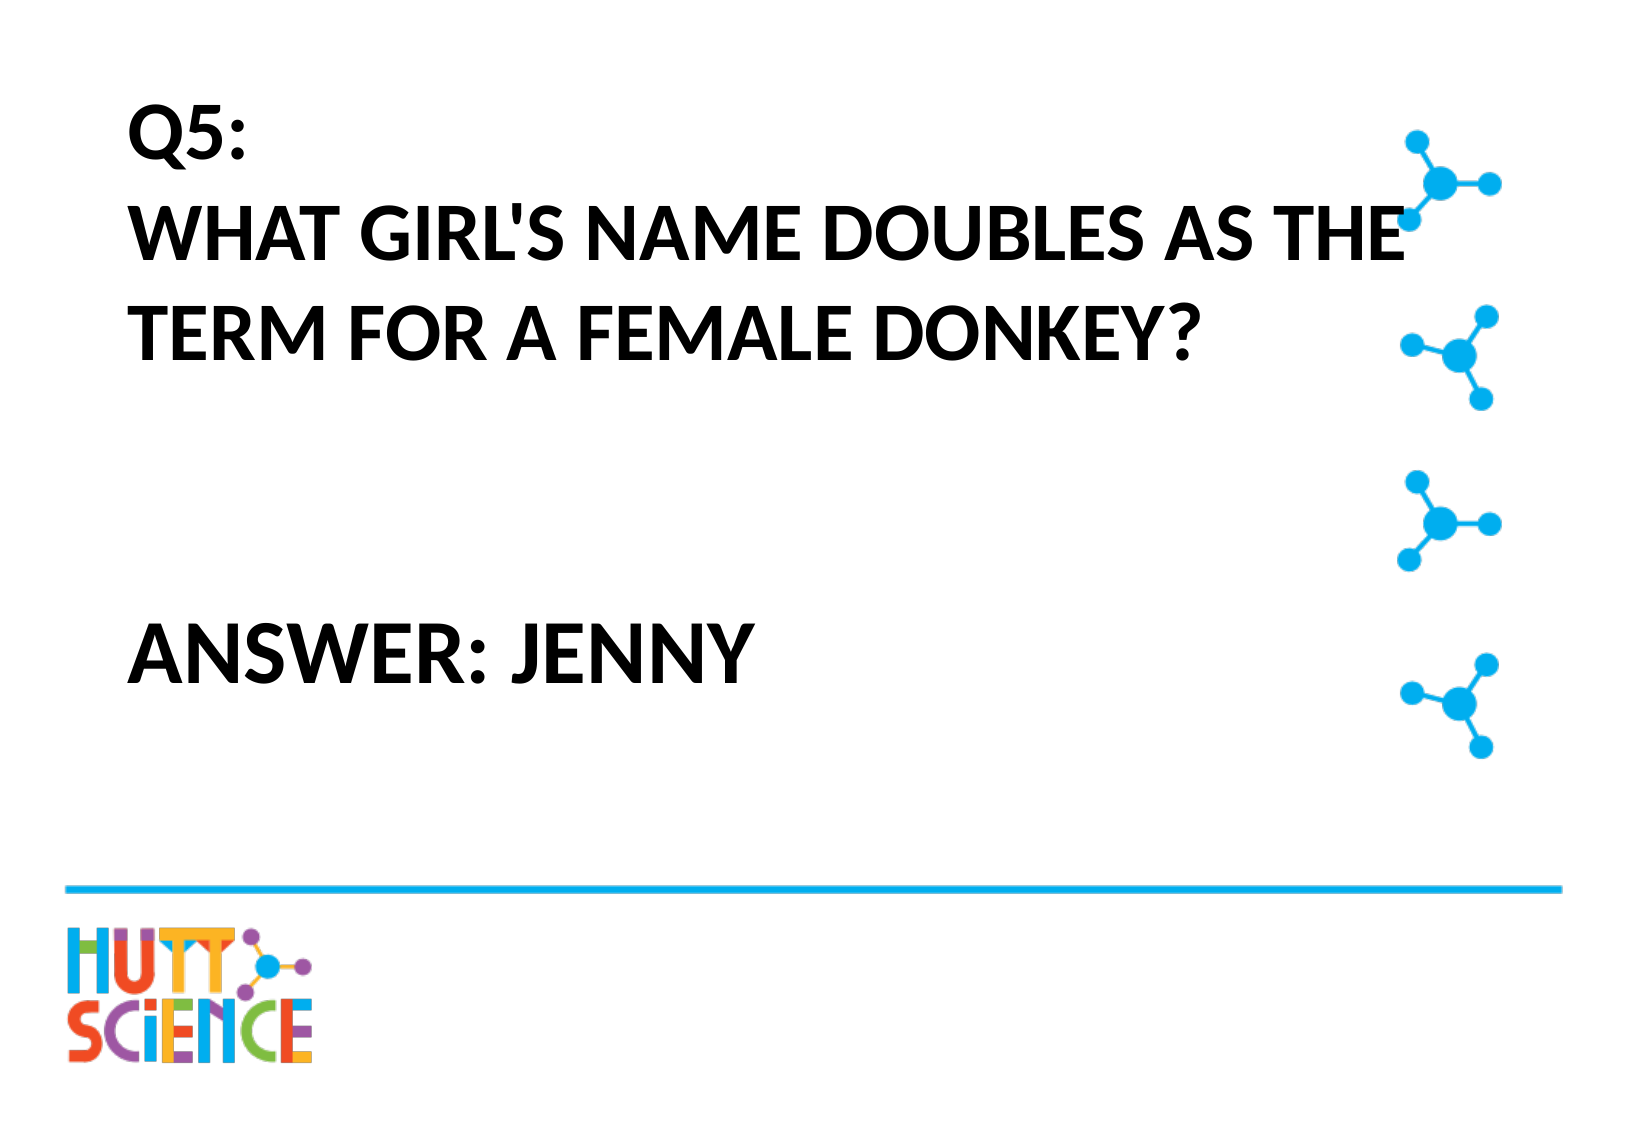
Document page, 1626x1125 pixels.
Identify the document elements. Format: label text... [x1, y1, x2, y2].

text_box Answer: Jenny [112, 474, 1494, 881]
title Q5: What girl's name doubles as the term for a female donkey? [112, 69, 1494, 442]
